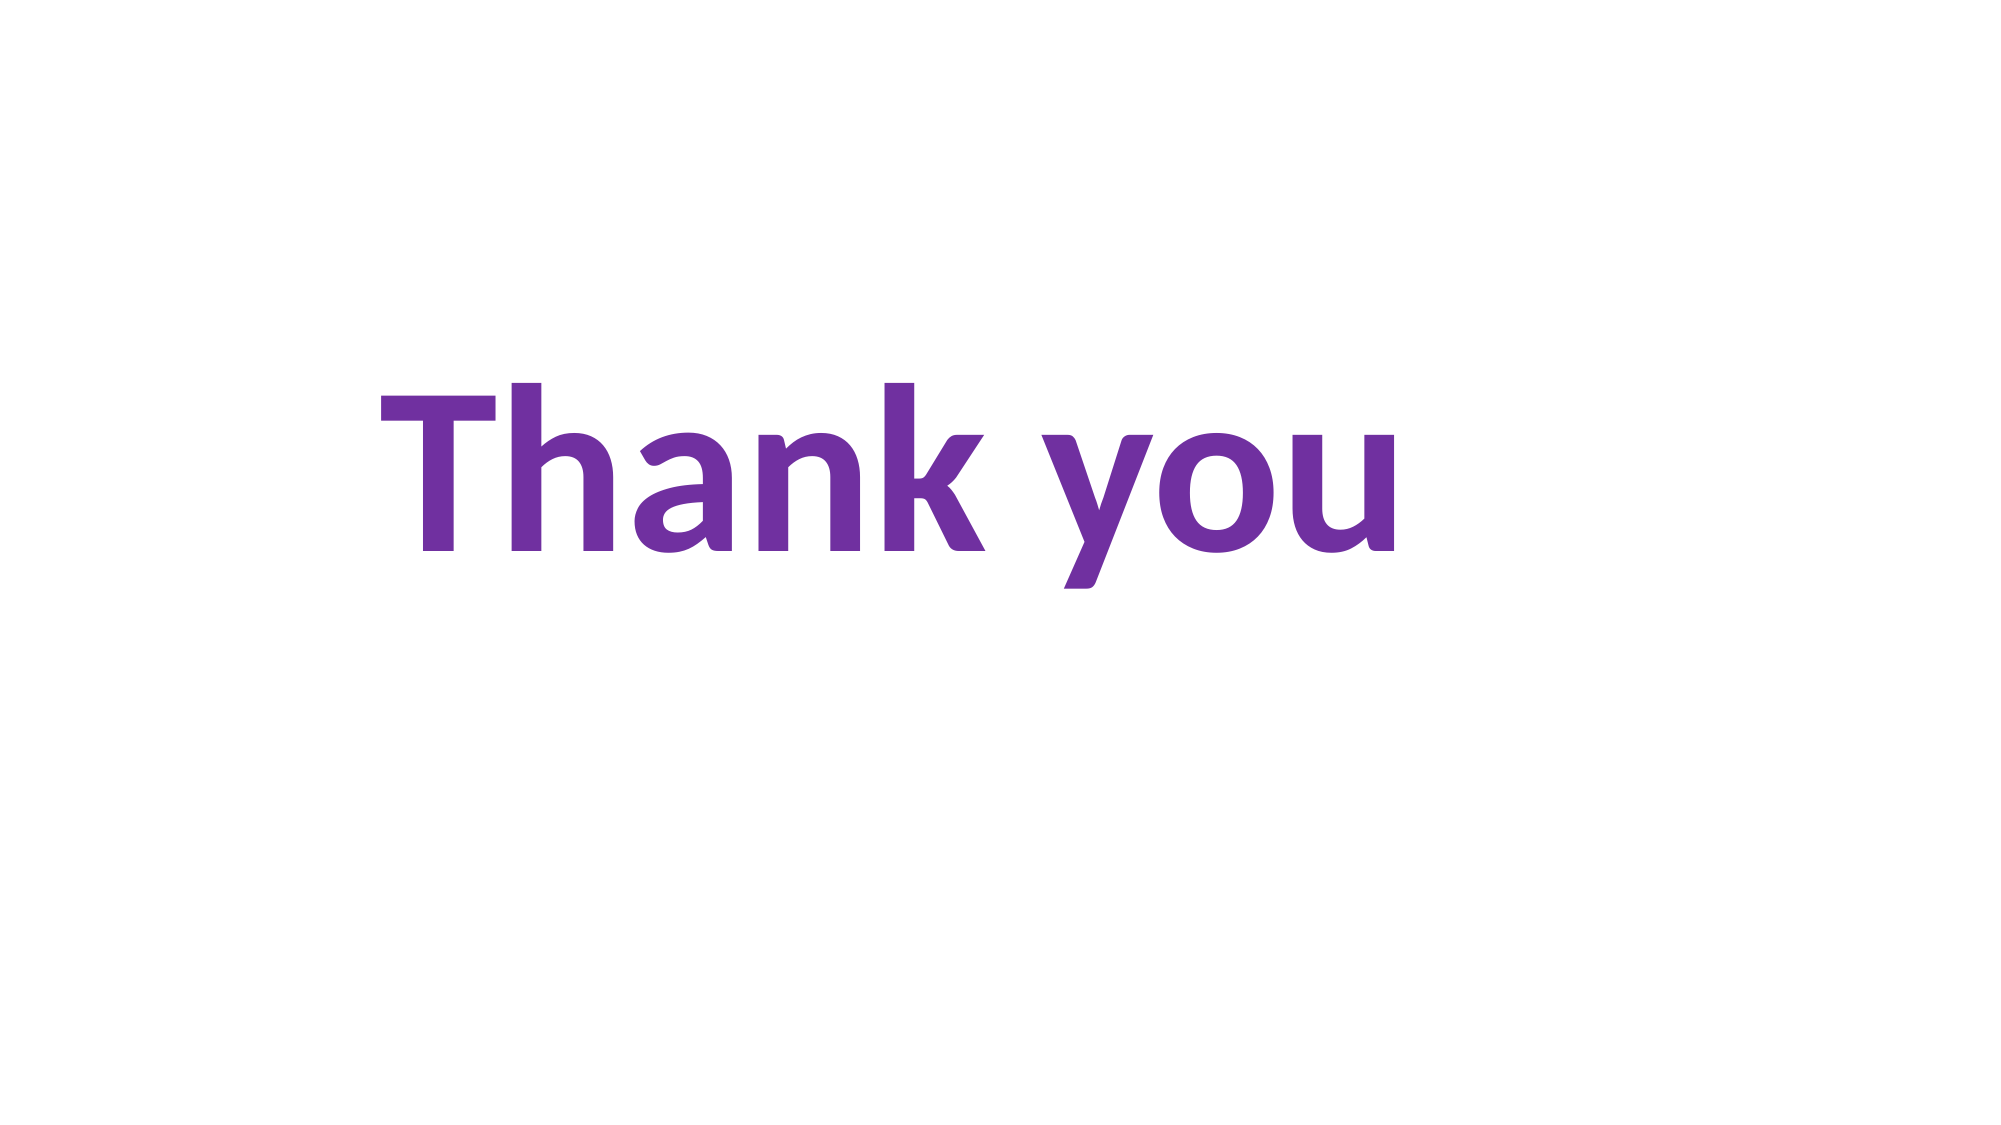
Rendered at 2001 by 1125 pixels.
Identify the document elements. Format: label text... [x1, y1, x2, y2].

text_box Thank you [364, 304, 1595, 607]
